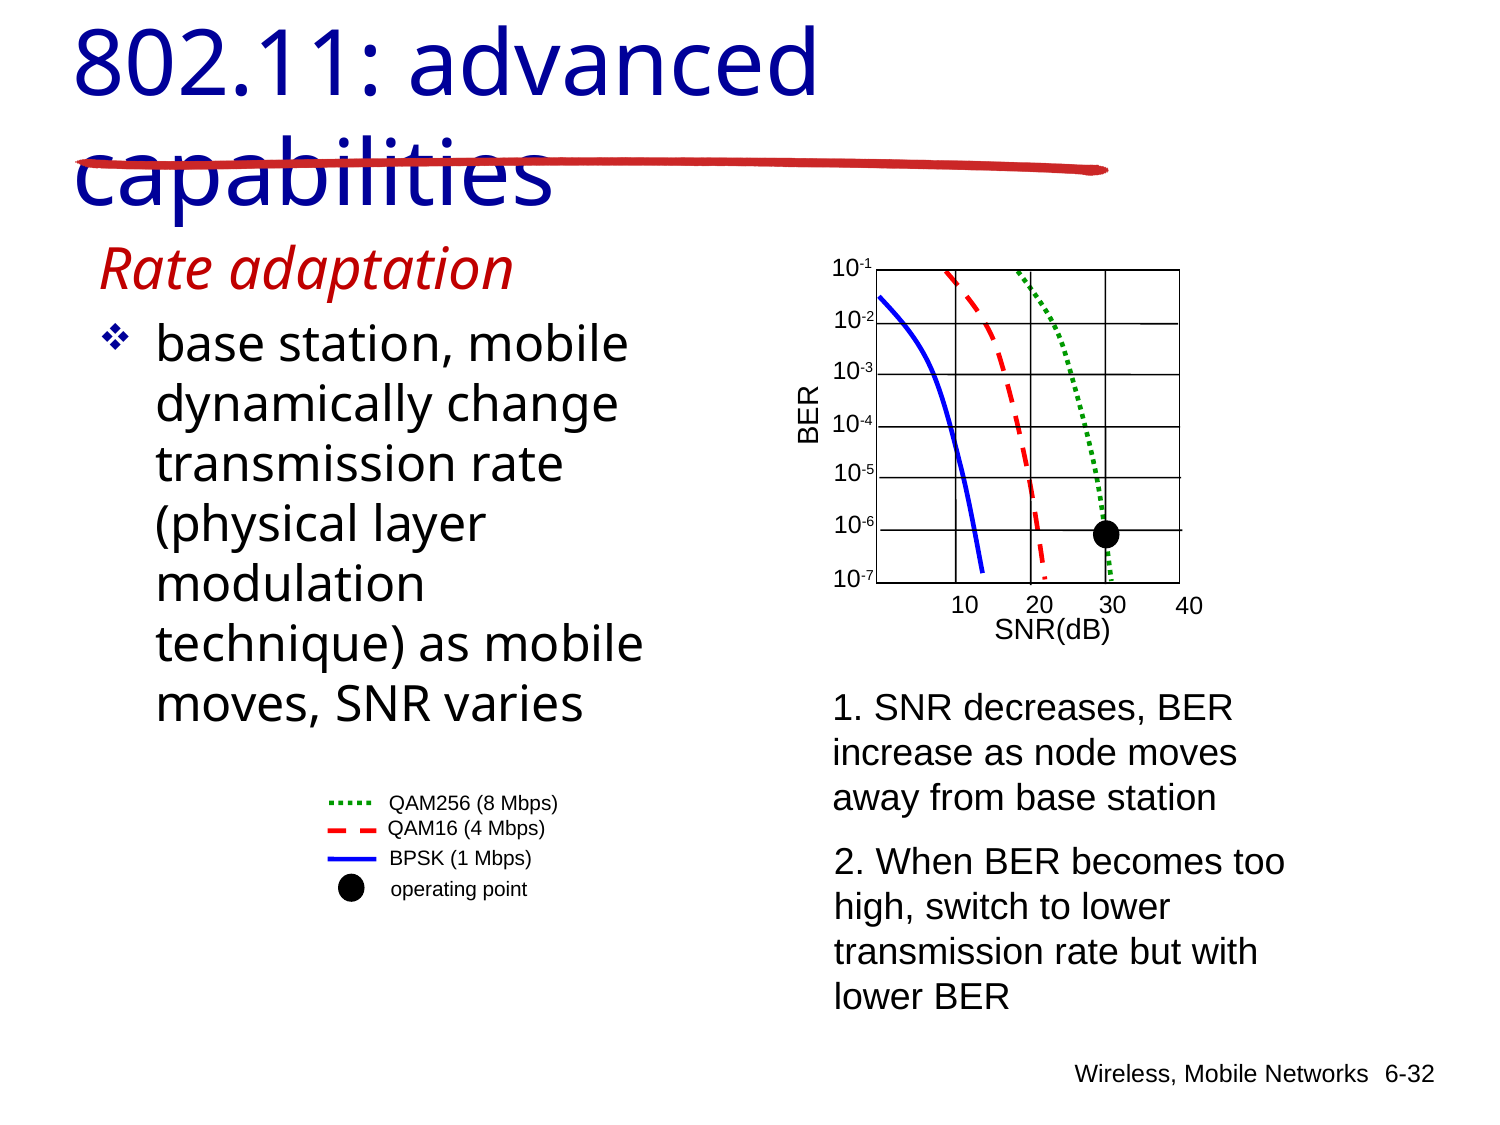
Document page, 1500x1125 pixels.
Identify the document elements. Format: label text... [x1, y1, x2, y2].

text_box [1031, 531, 1105, 584]
text_box [956, 269, 1180, 374]
text_box [876, 324, 955, 374]
text_box 10-4 [817, 400, 888, 446]
text_box 10 [936, 580, 994, 626]
text_box [1031, 478, 1105, 530]
text_box BER [781, 370, 832, 461]
text_box 10-7 [818, 555, 889, 601]
text_box [956, 478, 1030, 530]
slide_number 6-32 [1339, 1050, 1450, 1125]
text_box [956, 531, 1030, 584]
text_box [876, 531, 955, 584]
text_box [338, 874, 364, 902]
text_box 802.11: advanced capabilities [57, 45, 1333, 183]
text_box 10-6 [819, 501, 890, 547]
text_box operating point [375, 868, 543, 909]
text_box 10-1 [816, 244, 888, 289]
text_box SNR(dB) [979, 602, 1127, 653]
text_box [1106, 478, 1180, 530]
text_box [876, 375, 955, 426]
text_box [1031, 427, 1105, 477]
list Rate adaptation base station, mobile dynamically change transmission rate (physical layer modulation technique) as mobile moves, SNR varies [83, 223, 699, 987]
text_box [956, 375, 1030, 426]
text_box [1106, 375, 1180, 426]
text_box 10-2 [818, 296, 890, 341]
text_box BPSK (1 Mbps) [374, 837, 547, 877]
text_box [956, 427, 1030, 477]
footer Wireless, Mobile Networks [750, 1050, 1339, 1103]
picture [70, 151, 1122, 181]
text_box QAM16 (4 Mbps) [372, 807, 561, 848]
text_box 2. When BER becomes too high, switch to lower transmission rate but with lower BER [819, 829, 1345, 1025]
text_box 10-5 [818, 449, 890, 494]
text_box 20 [1010, 580, 1069, 602]
text_box 10-3 [817, 347, 889, 393]
text_box [876, 478, 955, 530]
text_box 30 [1084, 581, 1142, 626]
text_box [876, 427, 955, 477]
text_box 1. SNR decreases, BER increase as node moves away from base station [817, 676, 1343, 826]
text_box [1093, 521, 1119, 548]
text_box [876, 269, 955, 323]
text_box [1031, 375, 1105, 426]
text_box [1106, 427, 1180, 477]
text_box [1106, 531, 1180, 584]
text_box QAM256 (8 Mbps) [374, 782, 574, 822]
text_box 40 [1160, 581, 1219, 627]
